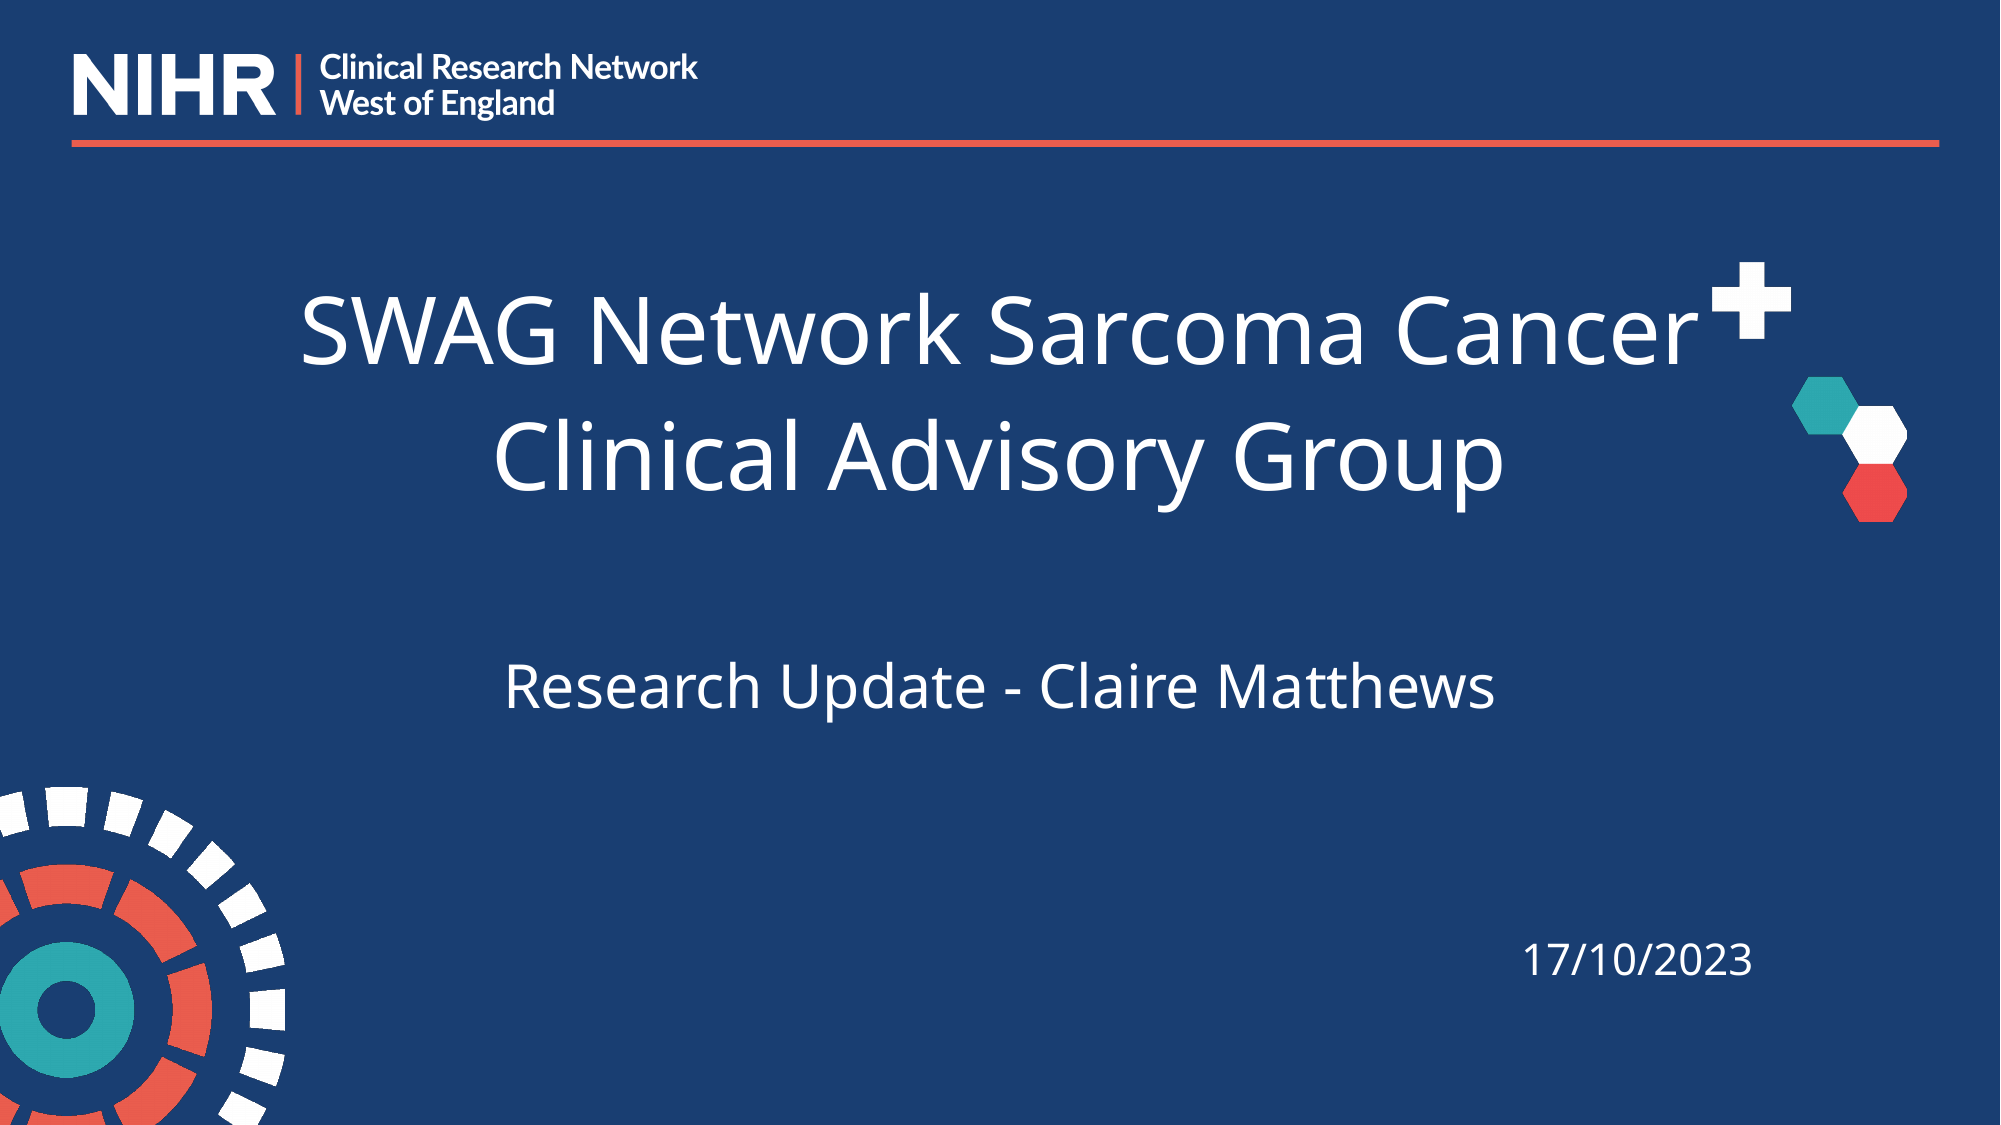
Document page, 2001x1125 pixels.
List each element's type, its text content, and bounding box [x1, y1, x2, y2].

title SWAG Network Sarcoma Cancer Clinical Advisory Group [249, 184, 1750, 576]
subtitle Research Update - Claire Matthews [249, 653, 1750, 731]
text_box 17/10/2023 [1505, 916, 1838, 1030]
picture [0, 0, 2000, 1125]
